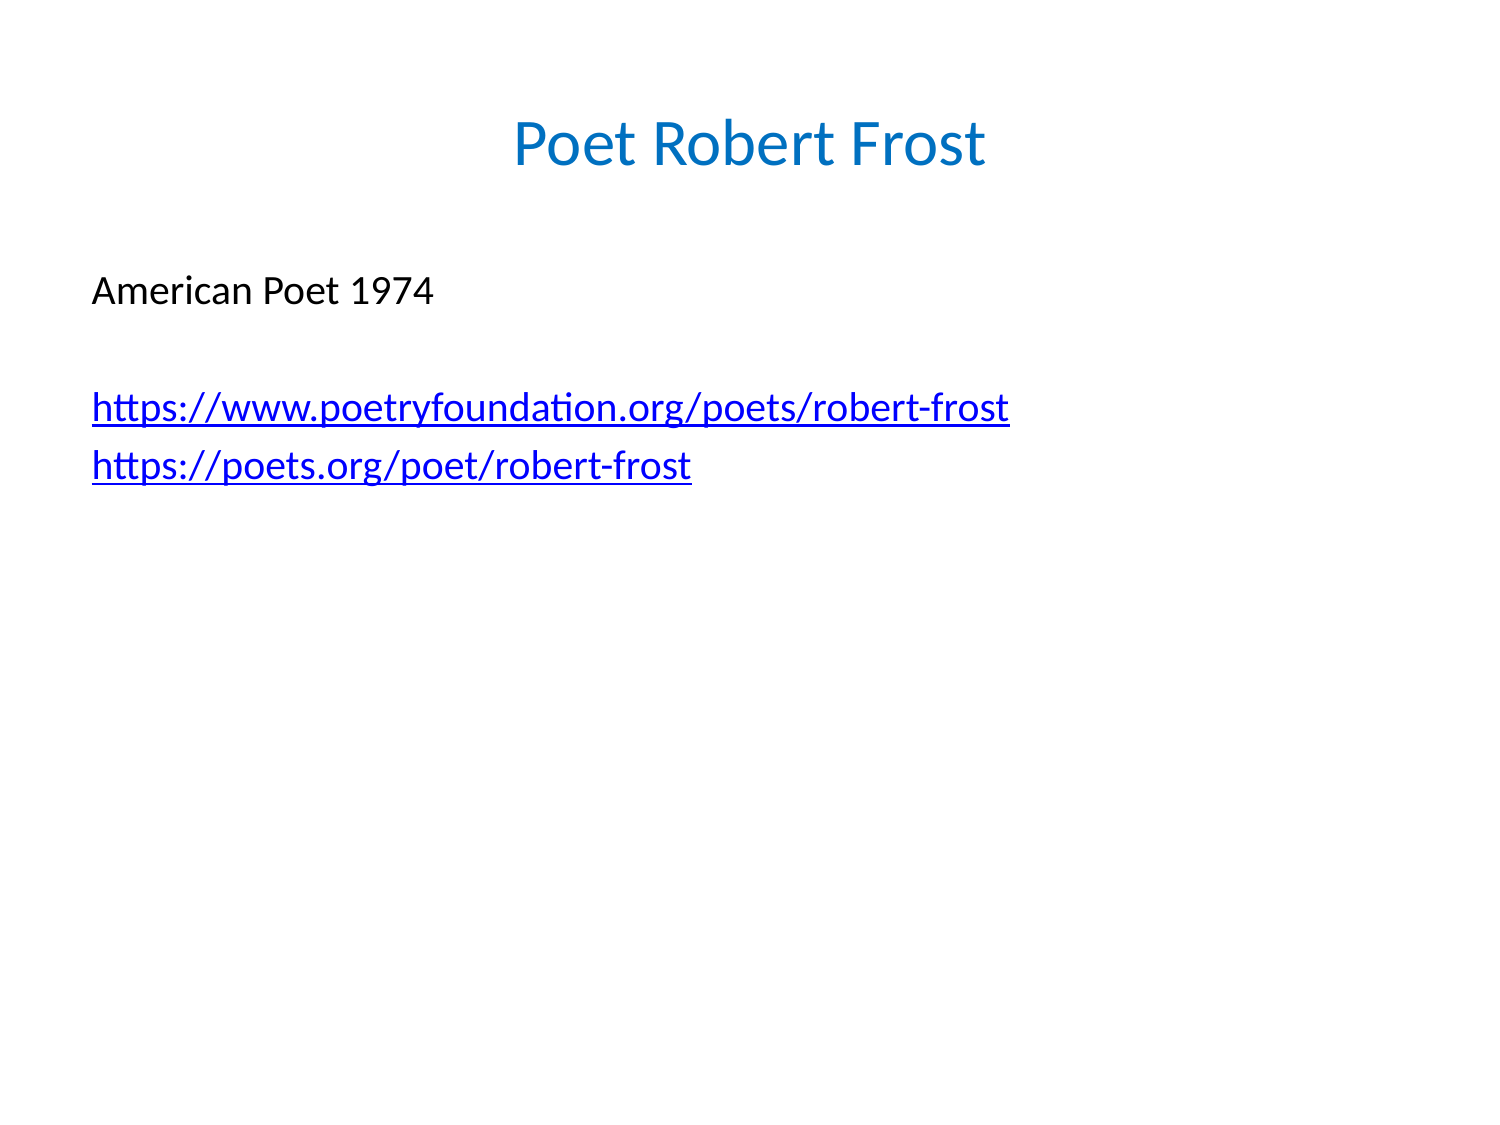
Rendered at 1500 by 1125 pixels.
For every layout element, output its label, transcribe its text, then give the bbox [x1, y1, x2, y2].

title Poet Robert Frost [75, 45, 1425, 233]
list American Poet 1974 https://www.poetryfoundation.org/poets/robert-frost https://poets.org/poet/robert-frost [76, 255, 1427, 998]
